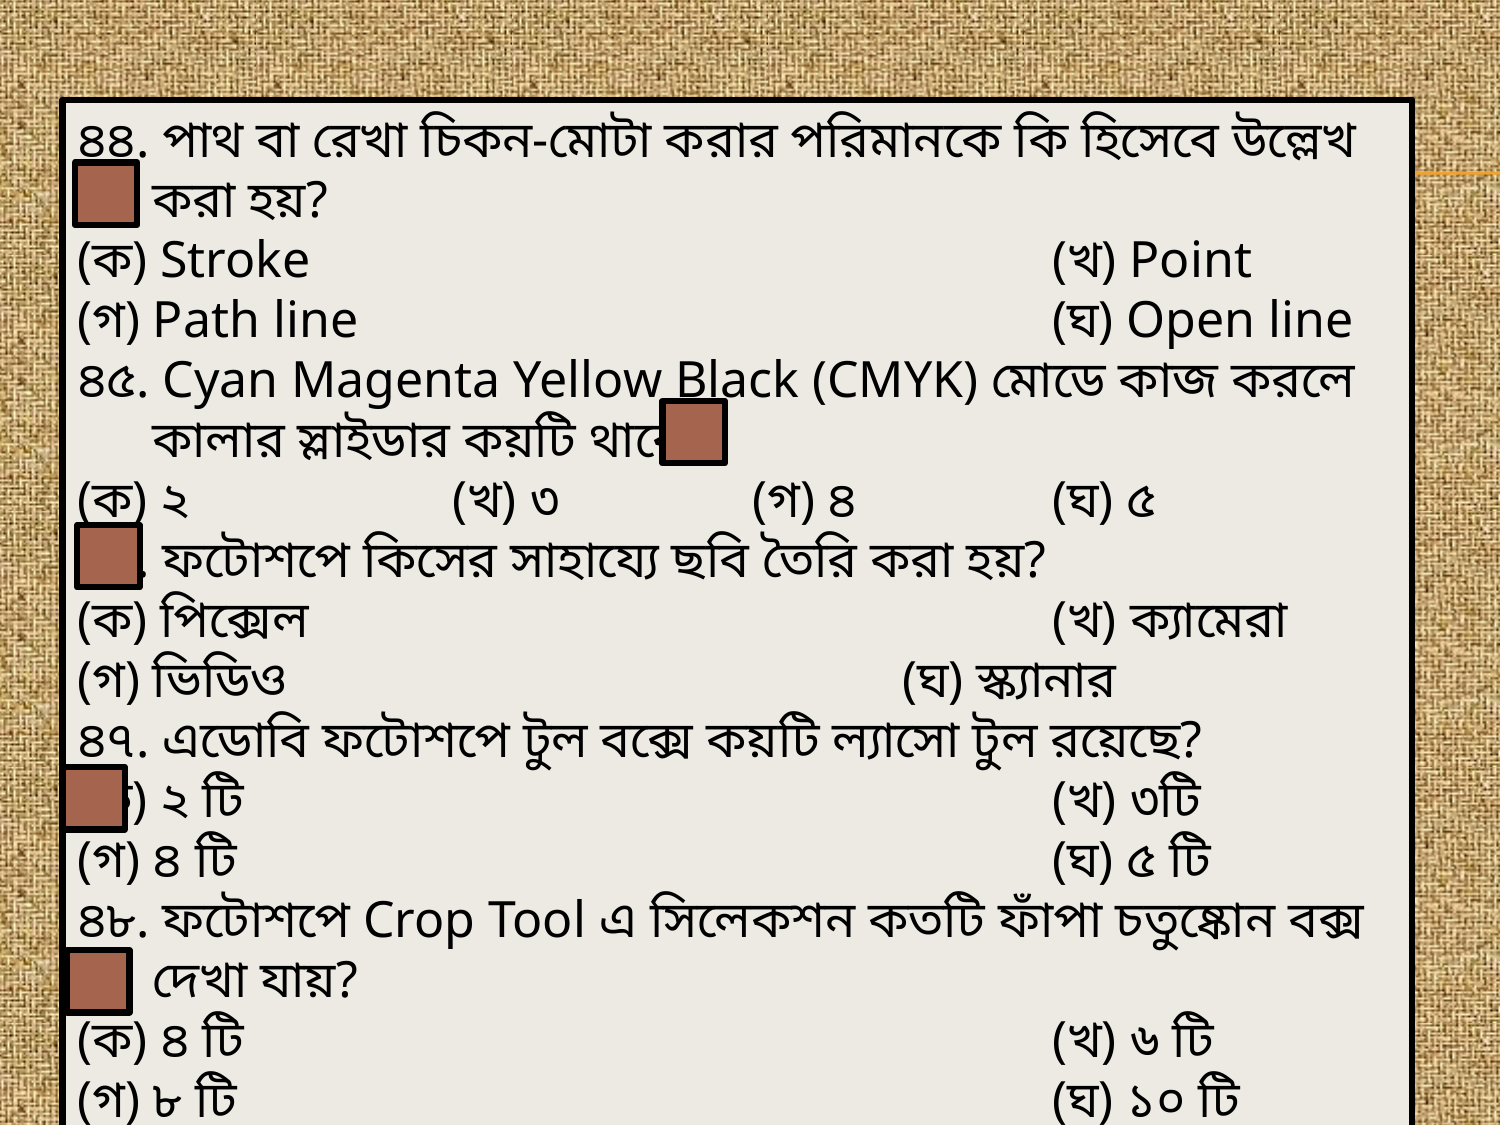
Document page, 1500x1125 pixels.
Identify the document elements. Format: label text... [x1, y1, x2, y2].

text_box [73, 160, 139, 227]
text_box [660, 399, 727, 465]
text_box [75, 523, 142, 589]
text_box [65, 948, 132, 1014]
text_box ৪৪. পাথ বা রেখা চিকন-মোটা করার পরিমানকে কি হিসেবে উল্লেখ করা হয়? (ক) Stroke (খ) Point (গ) Path line (ঘ) Open line ৪৫. Cyan Magenta Yellow Black (CMYK) মোডে কাজ করলে কালার স্লাইডার কয়টি থাকে? (ক) ২ (খ) ৩ (গ) ৪ (ঘ) ৫ ৪৬. ফটোশপে কিসের সাহায্যে ছবি তৈরি করা হয়? (ক) পিক্সেল (খ) ক্যামেরা (গ) ভিডিও (ঘ) স্ক্যানার ৪৭. এডোবি ফটোশপে টুল বক্সে কয়টি ল্যাসো টুল রয়েছে? (ক) ২ টি (খ) ৩টি (গ) ৪ টি (ঘ) ৫ টি ৪৮. ফটোশপে Crop Tool এ সিলেকশন কতটি ফাঁপা চতুষ্কোন বক্স দেখা যায়? (ক) ৪ টি (খ) ৬ টি (গ) ৮ টি (ঘ) ১০ টি [62, 99, 1413, 1125]
picture [0, 0, 1500, 1125]
picture [1413, 175, 1500, 1125]
text_box [60, 765, 127, 832]
